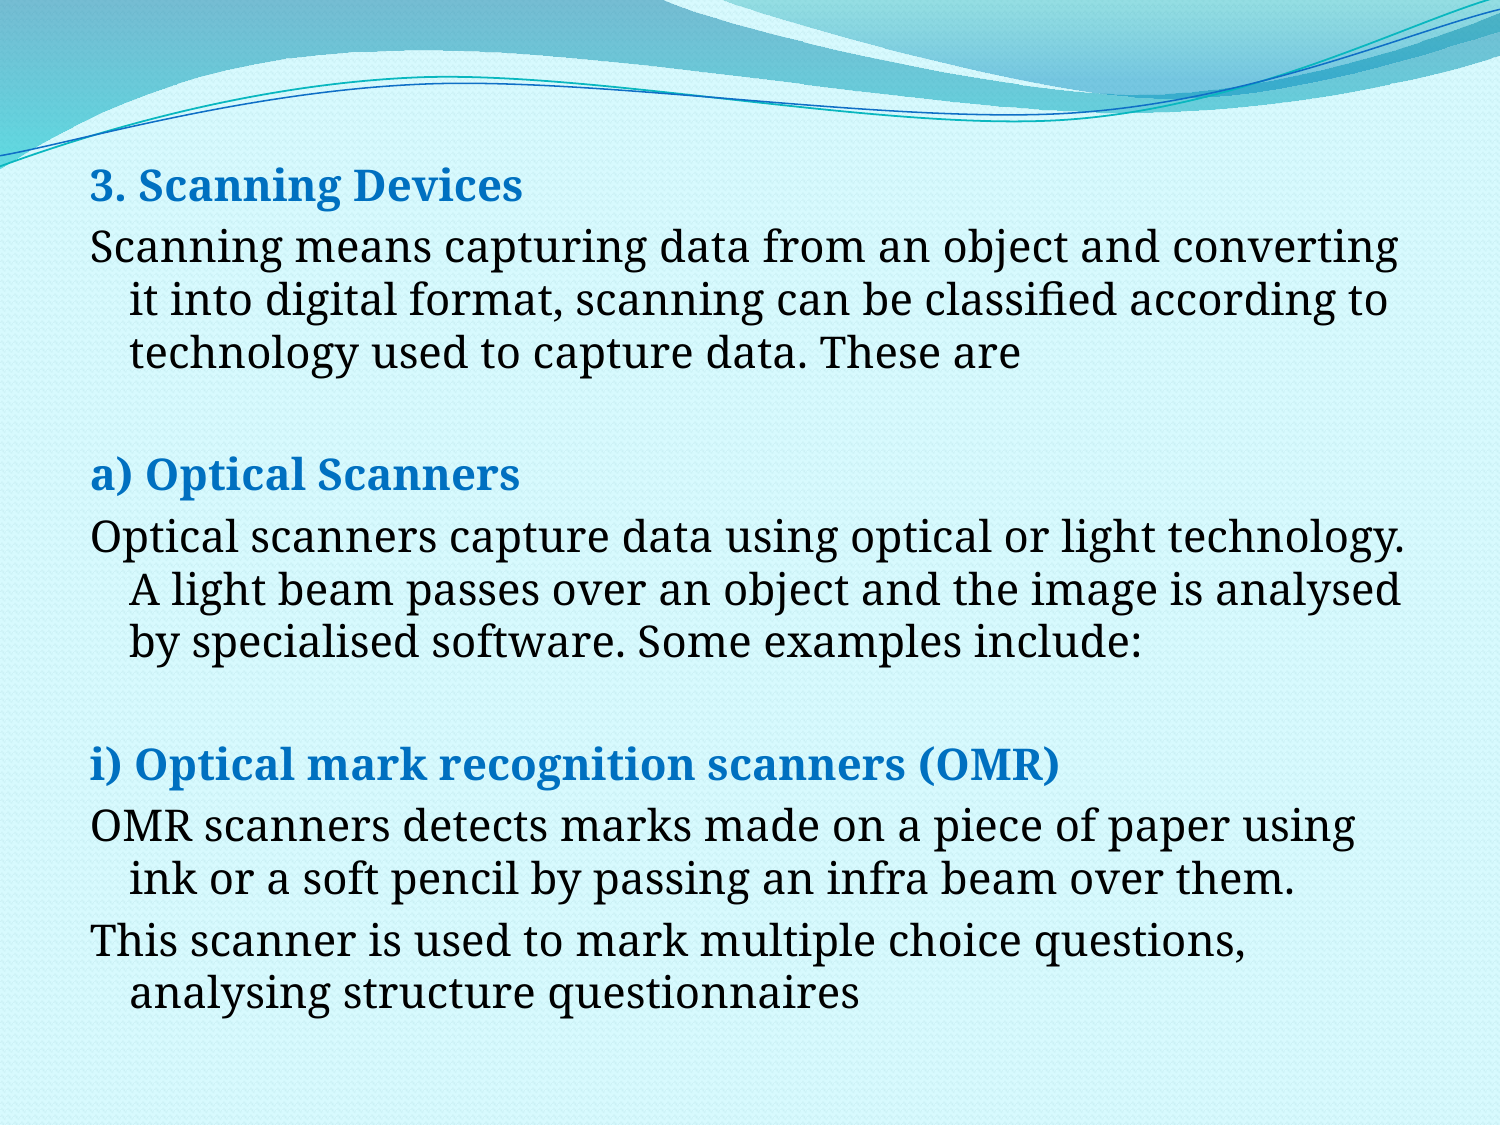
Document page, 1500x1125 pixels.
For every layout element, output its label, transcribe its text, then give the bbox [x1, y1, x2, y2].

list 3. Scanning Devices Scanning means capturing data from an object and converting it into digital format, scanning can be classified according to technology used to capture data. These are a) Optical Scanners Optical scanners capture data using optical or light technology. A light beam passes over an object and the image is analysed by specialised software. Some examples include: i) Optical mark recognition scanners (OMR) OMR scanners detects marks made on a piece of paper using ink or a soft pencil by passing an infra beam over them. This scanner is used to mark multiple choice questions, analysing structure questionnaires [75, 149, 1425, 1038]
